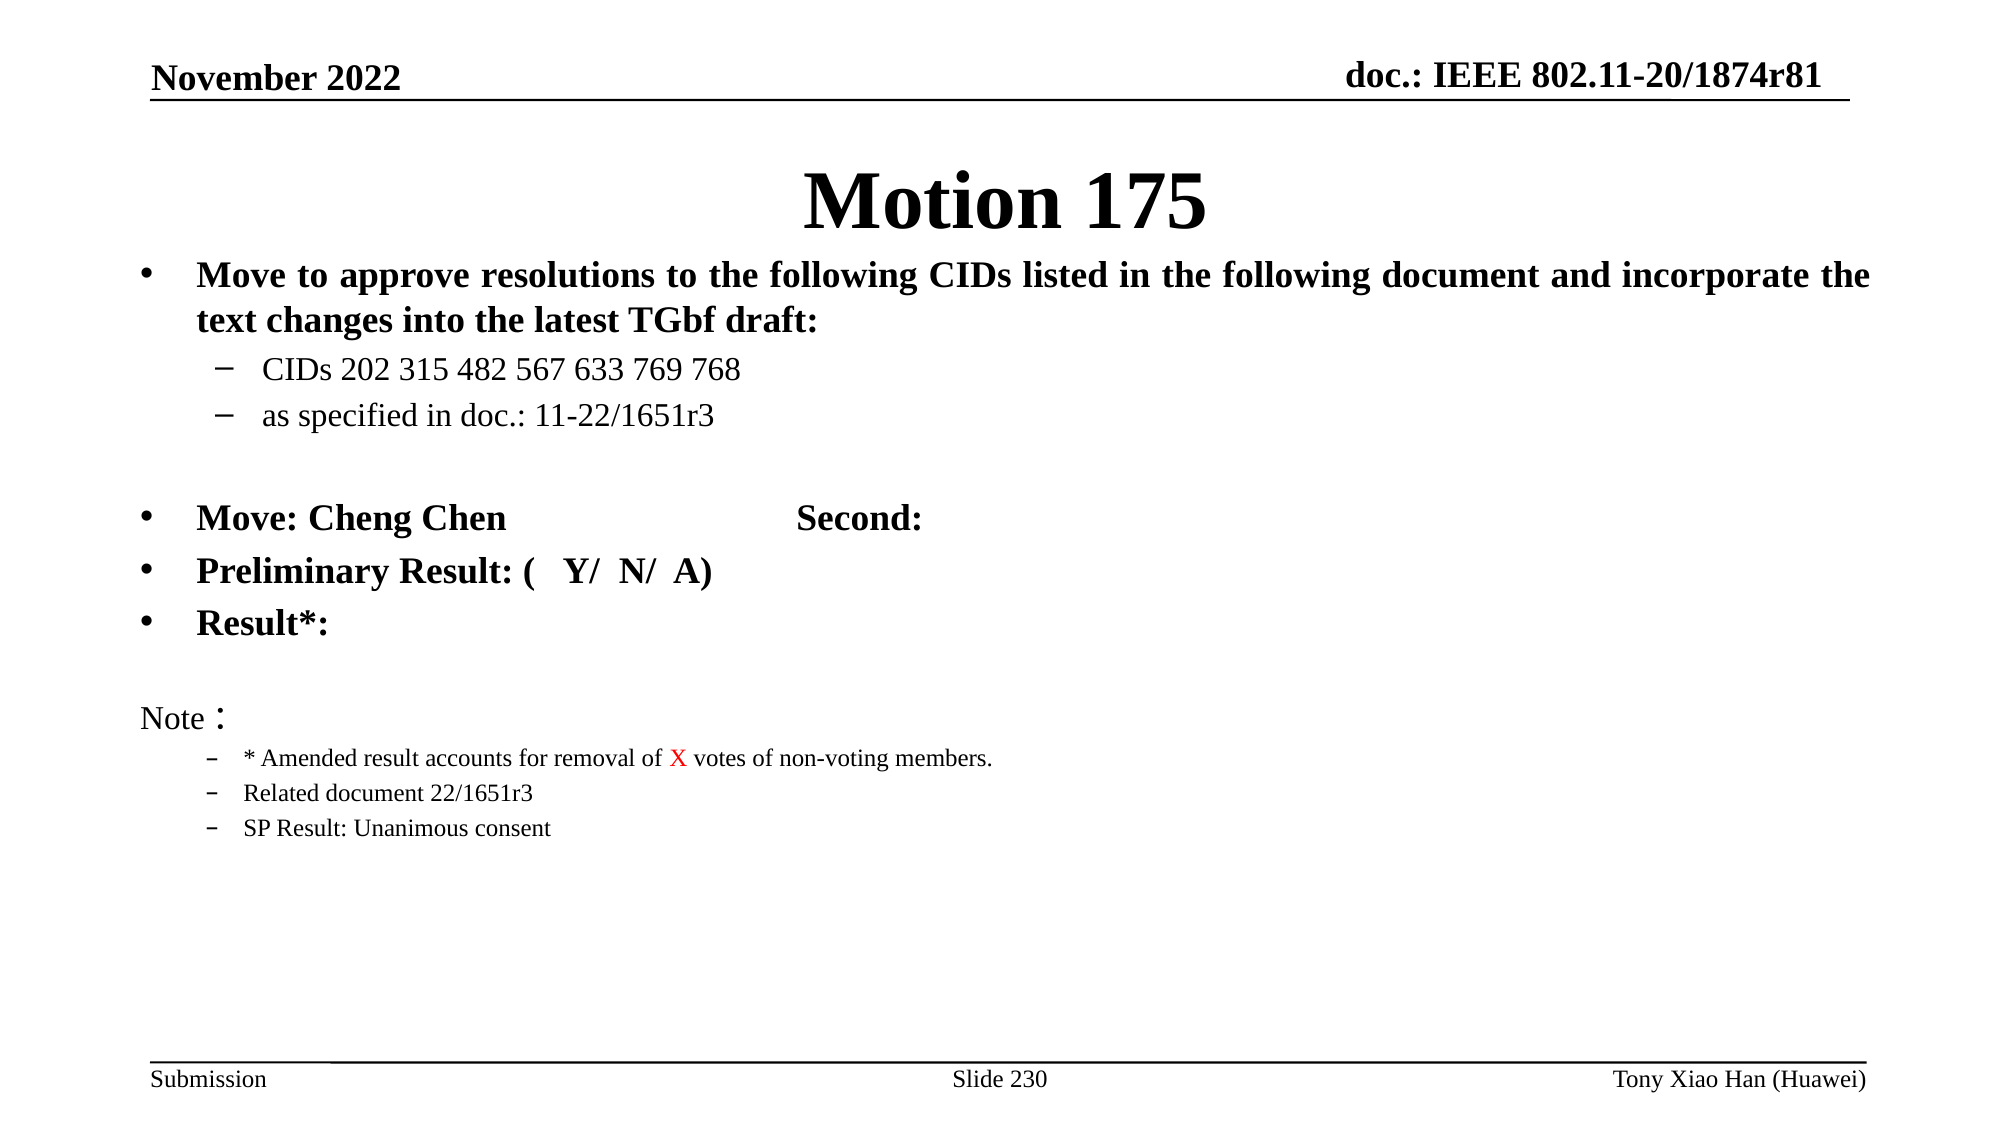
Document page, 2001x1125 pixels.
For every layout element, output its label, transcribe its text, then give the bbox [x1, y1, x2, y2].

text_box Move to approve resolutions to the following CIDs listed in the following document and incorporate the text changes into the latest TGbf draft: CIDs 202 315 482 567 633 769 768 as specified in doc.: 11-22/1651r3 Move: Cheng Chen Second: Preliminary Result: ( Y/ N/ A) Result*: Note： * Amended result accounts for removal of X votes of non-voting members. Related document 22/1651r3 SP Result: Unanimous consent [125, 212, 1888, 963]
text_box Motion 175 [368, 137, 1644, 212]
